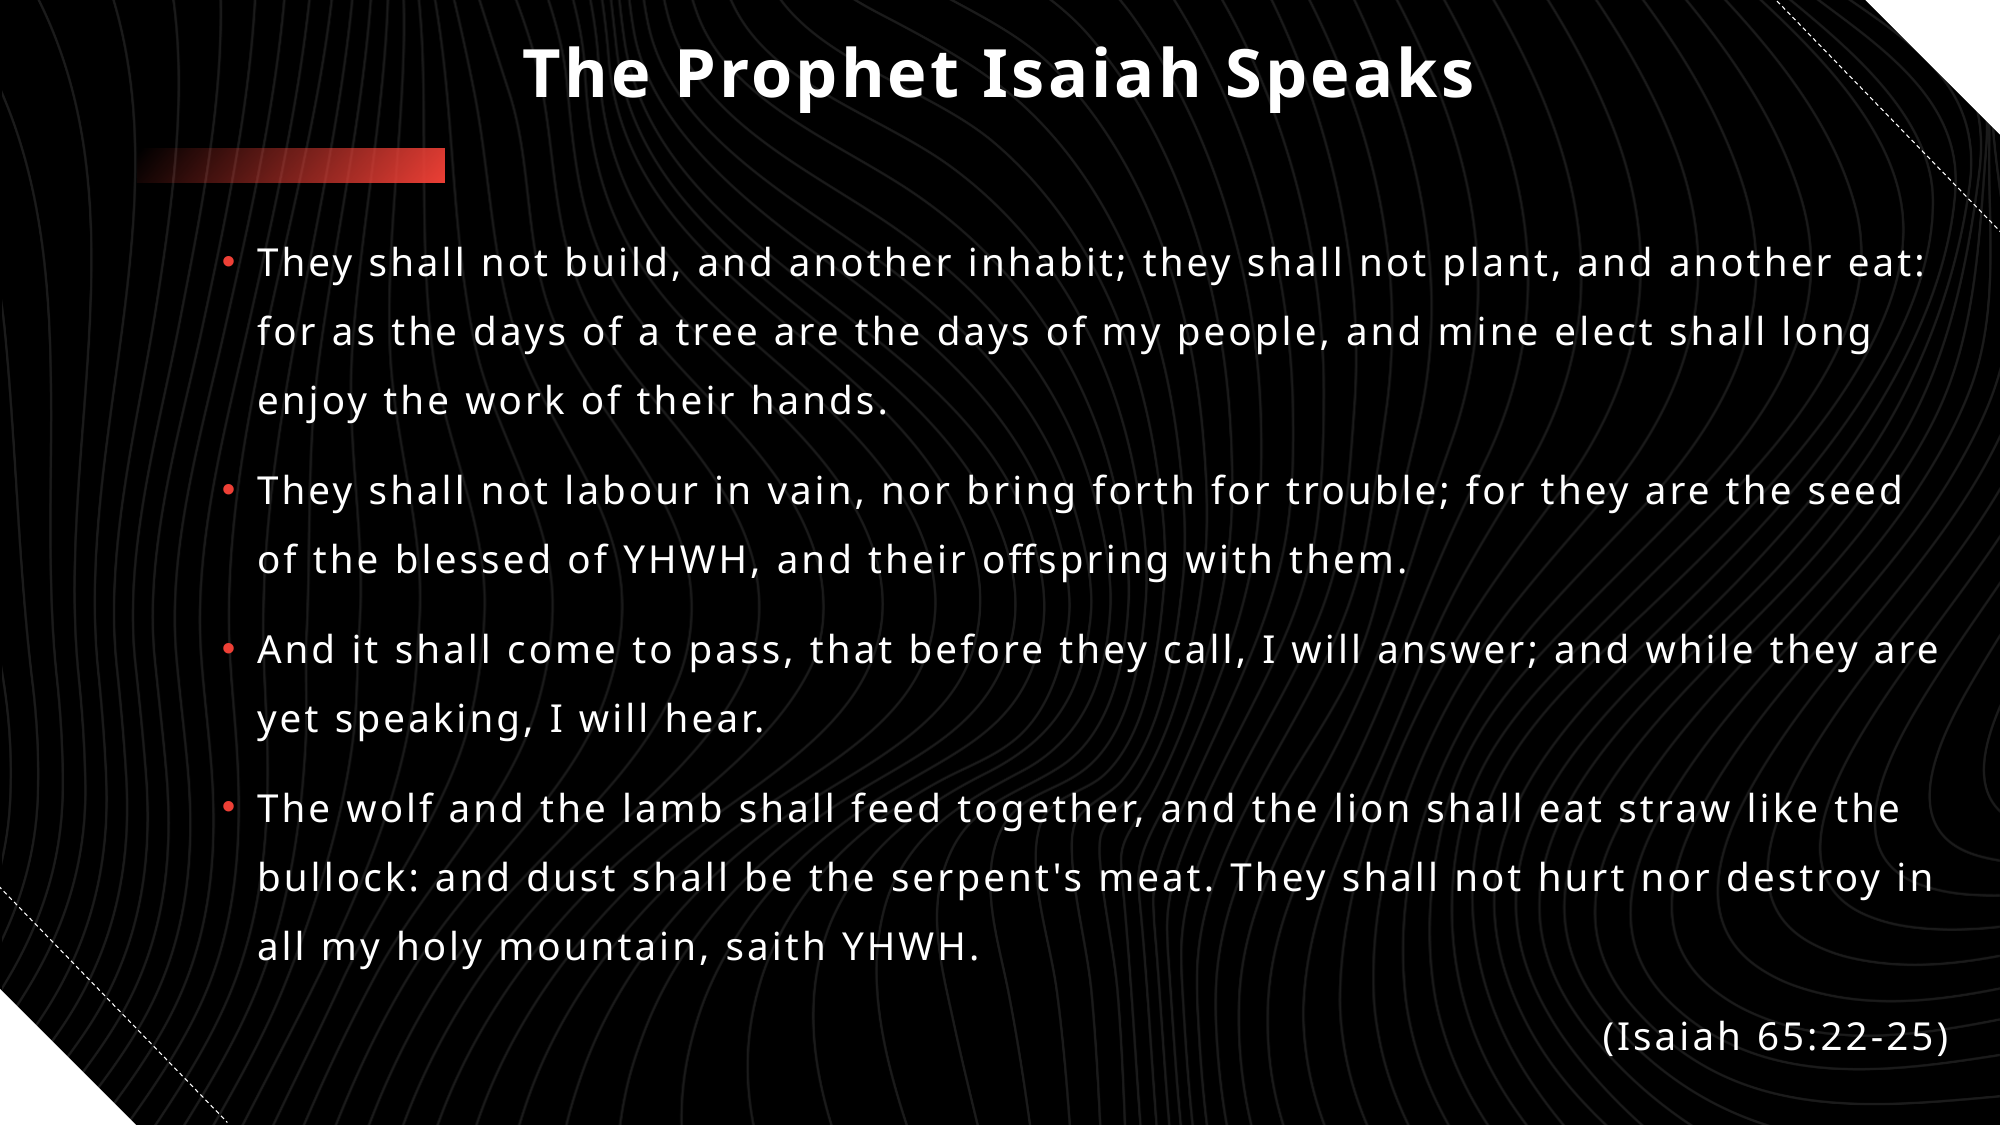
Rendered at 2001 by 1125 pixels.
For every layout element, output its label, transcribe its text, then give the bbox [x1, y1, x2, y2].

list They shall not build, and another inhabit; they shall not plant, and another eat: for as the days of a tree are the days of my people, and mine elect shall long enjoy the work of their hands. They shall not labour in vain, nor bring forth for trouble; for they are the seed of the blessed of YHWH, and their offspring with them. And it shall come to pass, that before they call, I will answer; and while they are yet speaking, I will hear. The wolf and the lamb shall feed together, and the lion shall eat straw like the bullock: and dust shall be the serpent's meat. They shall not hurt nor destroy in all my holy mountain, saith YHWH. (Isaiah 65:22-25) [136, 207, 1964, 1077]
title The Prophet Isaiah Speaks [136, 27, 1863, 124]
